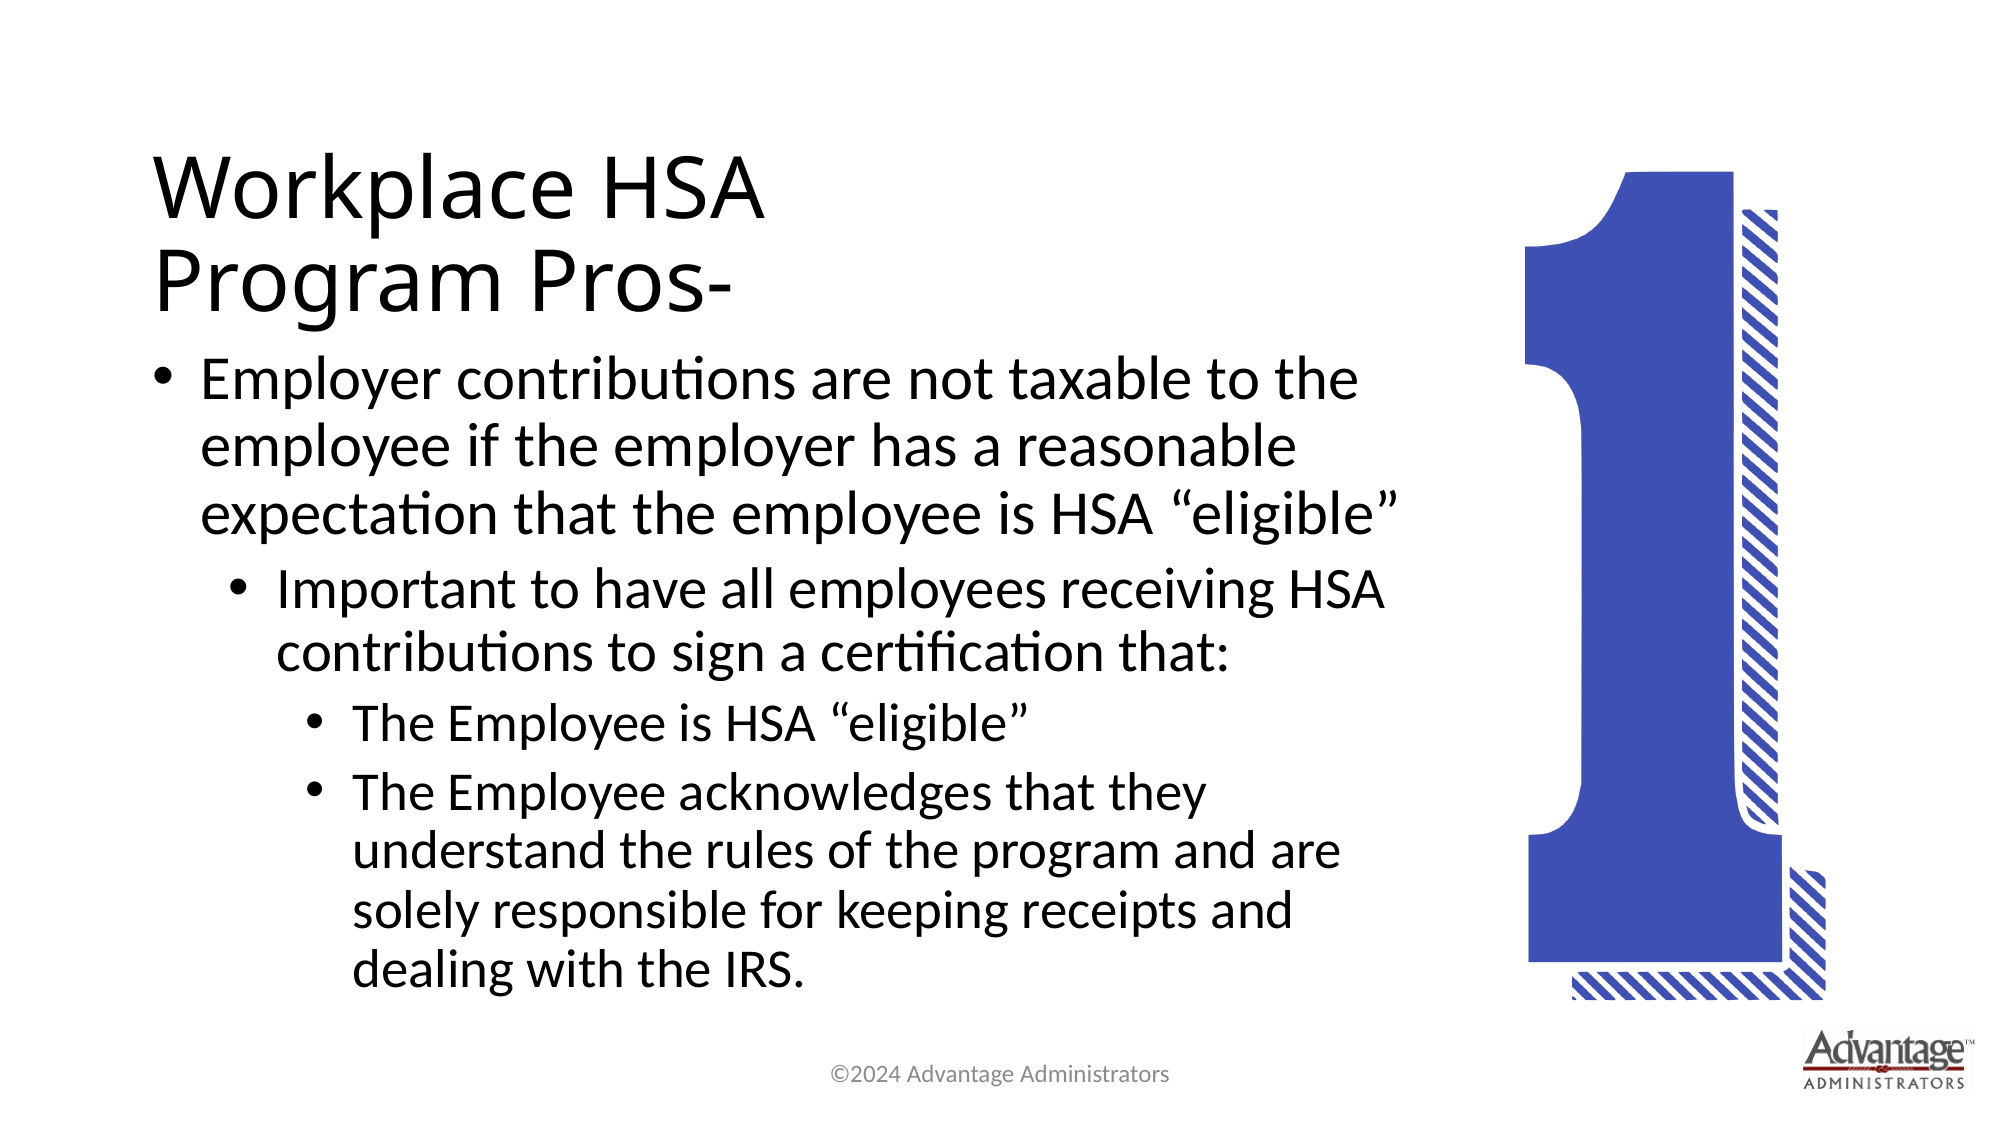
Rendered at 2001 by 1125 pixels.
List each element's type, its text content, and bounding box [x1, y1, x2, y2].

title Workplace HSA Program Pros- [137, 75, 783, 337]
footer ©2024 Advantage Administrators [662, 1042, 1337, 1103]
picture [1337, 0, 1975, 1125]
list Employer contributions are not taxable to the employee if the employer has a reasonable expectation that the employee is HSA “eligible” Important to have all employees receiving HSA contributions to sign a certification that: The Employee is HSA “eligible” The Employee acknowledges that they understand the rules of the program and are solely responsible for keeping receipts and dealing with the IRS. [137, 337, 1337, 1014]
